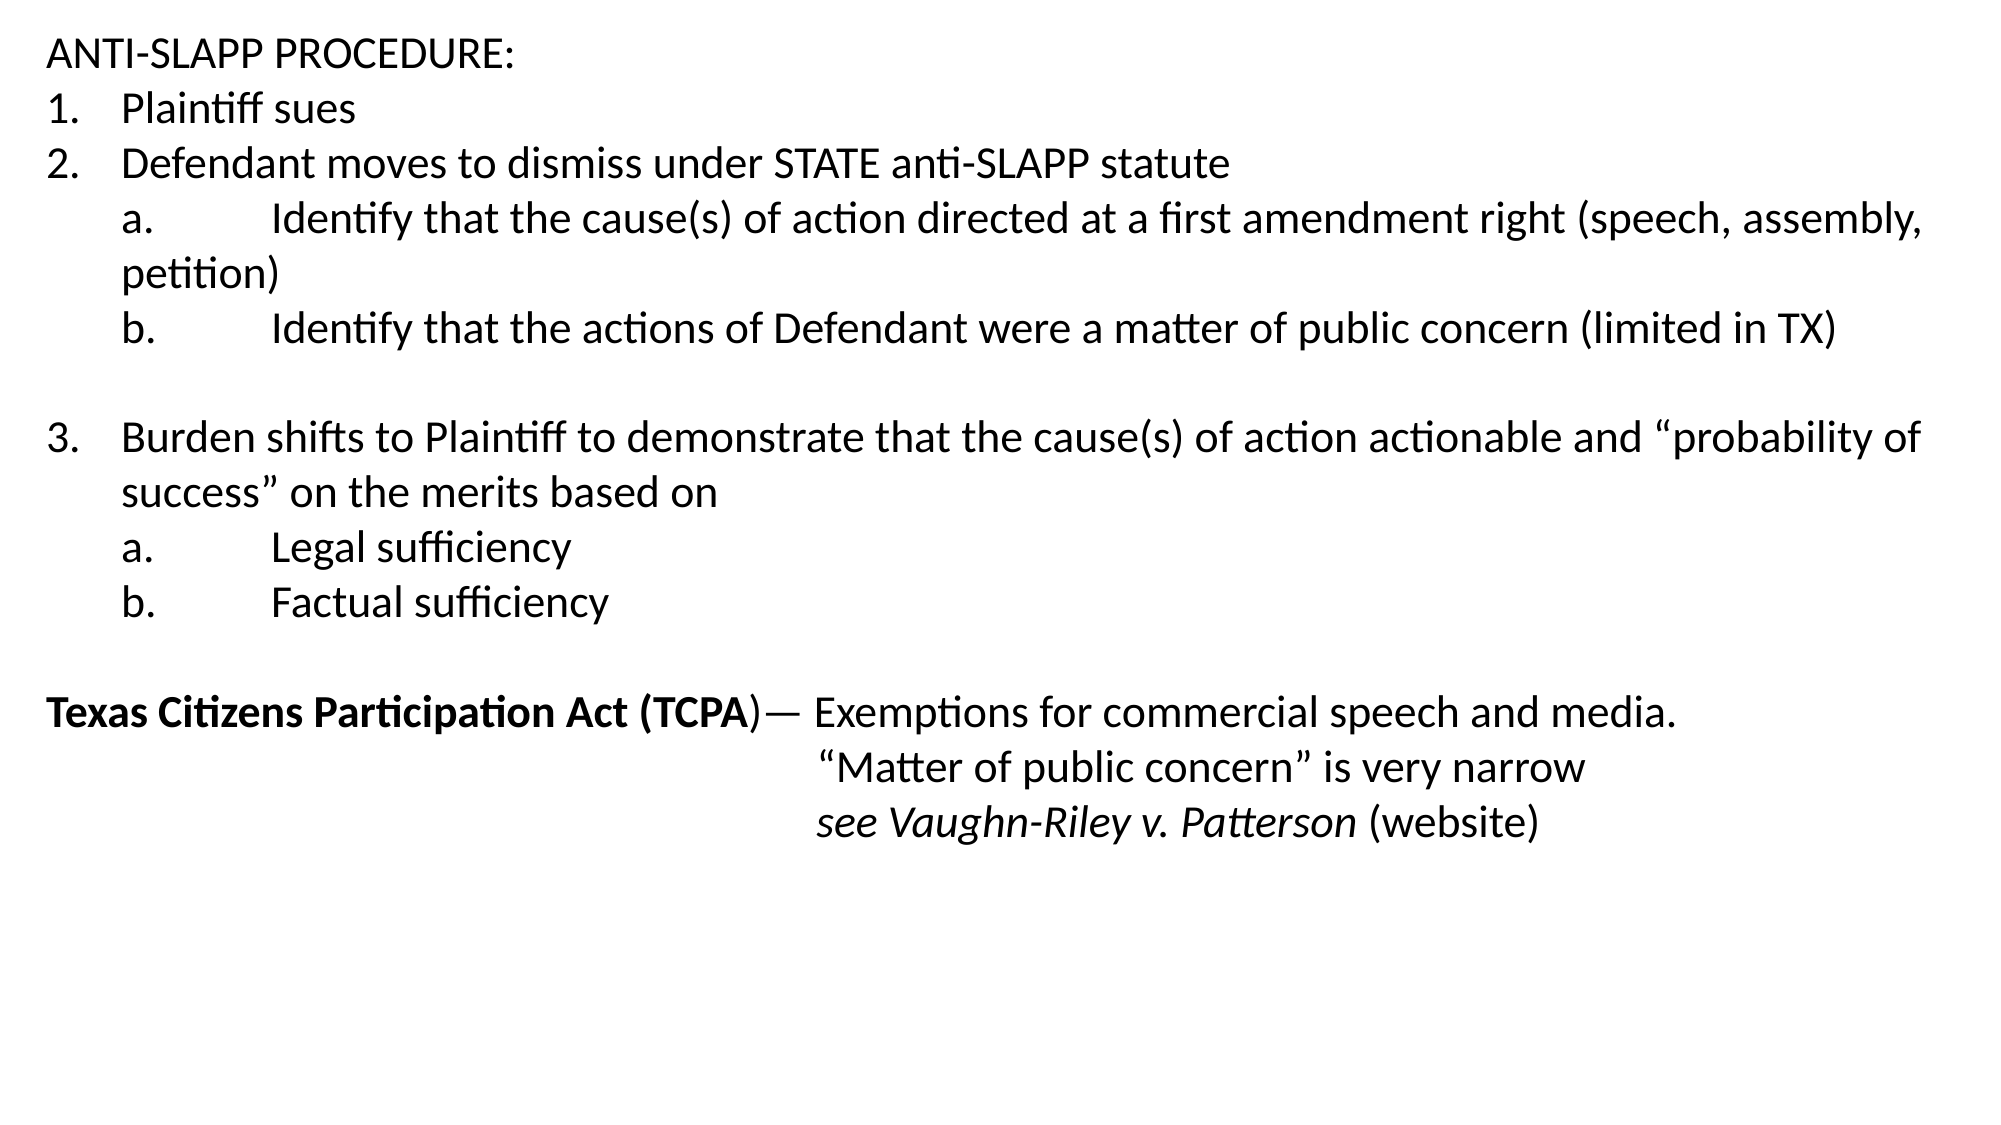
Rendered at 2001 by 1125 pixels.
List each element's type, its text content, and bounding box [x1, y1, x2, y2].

text_box ANTI-SLAPP PROCEDURE: Plaintiff sues Defendant moves to dismiss under STATE anti-SLAPP statute a. Identify that the cause(s) of action directed at a first amendment right (speech, assembly, petition) b. Identify that the actions of Defendant were a matter of public concern (limited in TX) Burden shifts to Plaintiff to demonstrate that the cause(s) of action actionable and “probability of success” on the merits based on a. Legal sufficiency b. Factual sufficiency Texas Citizens Participation Act (TCPA)— Exemptions for commercial speech and media. “Matter of public concern” is very narrow see Vaughn-Riley v. Patterson (website) [31, 14, 1970, 855]
